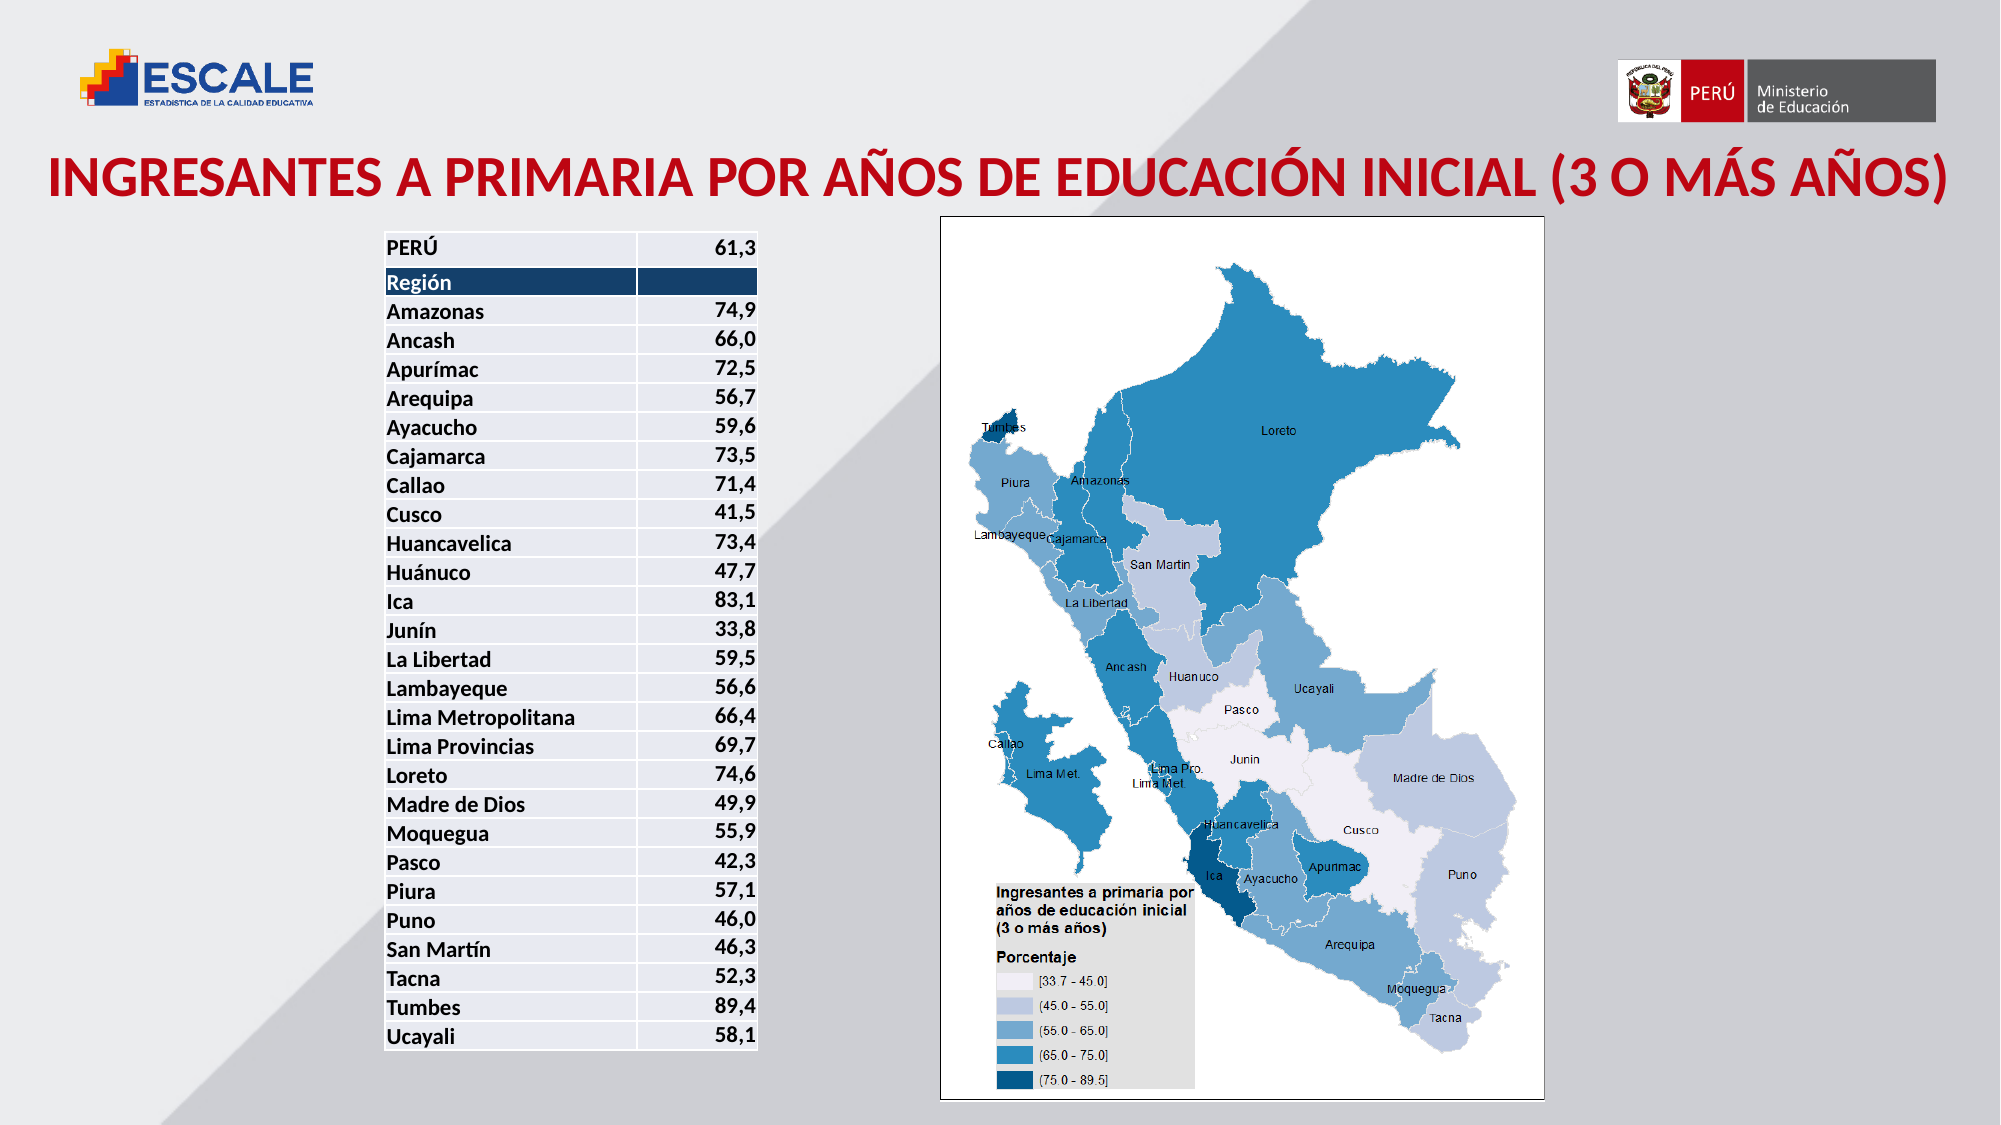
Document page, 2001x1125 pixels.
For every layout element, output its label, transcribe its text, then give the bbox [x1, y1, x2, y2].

table_cell 72,5 [638, 355, 757, 382]
table_cell Junín [386, 616, 636, 643]
table_cell 46,0 [638, 906, 757, 933]
table_cell 55,9 [638, 819, 757, 846]
table_cell 83,1 [638, 587, 757, 614]
table_cell Ancash [386, 326, 636, 353]
table_cell 42,3 [638, 848, 757, 875]
table_cell 41,5 [638, 500, 757, 527]
table_cell 89,4 [638, 993, 757, 1020]
table_cell Ica [386, 587, 636, 614]
table_cell 73,5 [638, 442, 757, 469]
table_cell 46,3 [638, 935, 757, 962]
table_cell Callao [386, 471, 636, 498]
table_cell 69,7 [638, 732, 757, 759]
table_cell [638, 268, 757, 295]
table_cell Tumbes [386, 993, 636, 1020]
table_cell 49,9 [638, 790, 757, 817]
table_cell Loreto [386, 761, 636, 788]
table_cell 66,0 [638, 326, 757, 353]
table_cell Amazonas [386, 297, 636, 324]
table_cell Piura [386, 877, 636, 904]
table_cell Huánuco [386, 558, 636, 585]
table_cell Apurímac [386, 355, 636, 382]
table_header PERÚ [386, 233, 636, 266]
table_cell La Libertad [386, 645, 636, 672]
table_header 61,3 [638, 233, 757, 266]
table_cell Región [386, 268, 636, 295]
table_cell Madre de Dios [386, 790, 636, 817]
table_cell 73,4 [638, 529, 757, 556]
picture [0, 0, 2001, 1125]
table_cell Pasco [386, 848, 636, 875]
table_cell Puno [386, 906, 636, 933]
table_cell Lambayeque [386, 674, 636, 701]
table_cell 59,5 [638, 645, 757, 672]
table_cell 47,7 [638, 558, 757, 585]
table_cell 57,1 [638, 877, 757, 904]
table_cell 74,6 [638, 761, 757, 788]
table_cell 52,3 [638, 964, 757, 991]
table_cell 74,9 [638, 297, 757, 324]
table_cell 56,7 [638, 384, 757, 411]
table_cell 71,4 [638, 471, 757, 498]
table_cell Moquegua [386, 819, 636, 846]
table_cell Ucayali [386, 1022, 636, 1049]
table_cell Ayacucho [386, 413, 636, 440]
table_cell Cajamarca [386, 442, 636, 469]
table_cell 58,1 [638, 1022, 757, 1049]
table_cell Tacna [386, 964, 636, 991]
table_cell 56,6 [638, 674, 757, 701]
table_cell Huancavelica [386, 529, 636, 556]
table_cell Lima Provincias [386, 732, 636, 759]
table_cell 33,8 [638, 616, 757, 643]
table_cell Cusco [386, 500, 636, 527]
table_cell Lima Metropolitana [386, 703, 636, 730]
table_cell 59,6 [638, 413, 757, 440]
table_cell San Martín [386, 935, 636, 962]
text_box INGRESANTES A PRIMARIA POR AÑOS DE EDUCACIÓN INICIAL (3 O MÁS AÑOS) [5, 130, 1992, 216]
table_cell Arequipa [386, 384, 636, 411]
table_cell 66,4 [638, 703, 757, 730]
